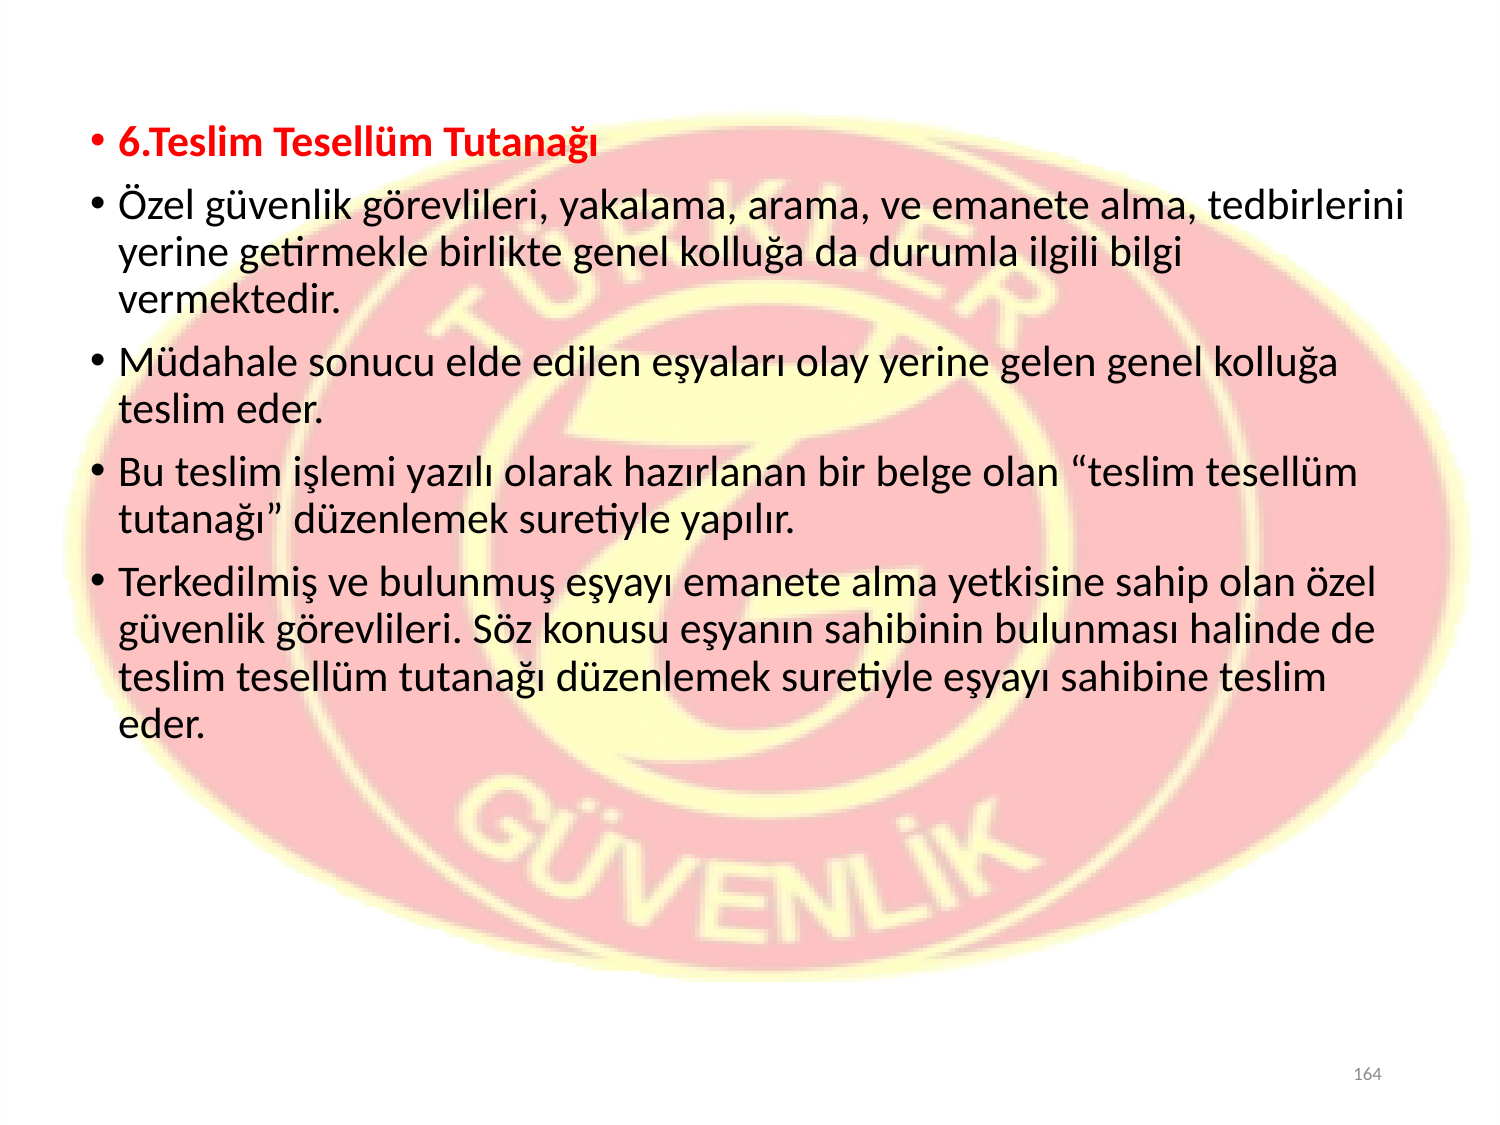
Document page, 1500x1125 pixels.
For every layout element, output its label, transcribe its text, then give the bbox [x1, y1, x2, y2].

slide_number 164 [1059, 1042, 1397, 1103]
list 6.Teslim Tesellüm Tutanağı Özel güvenlik görevlileri, yakalama, arama, ve emanete alma, tedbirlerini yerine getirmekle birlikte genel kolluğa da durumla ilgili bilgi vermektedir. Müdahale sonucu elde edilen eşyaları olay yerine gelen genel kolluğa teslim eder. Bu teslim işlemi yazılı olarak hazırlanan bir belge olan “teslim tesellüm tutanağı” düzenlemek suretiyle yapılır. Terkedilmiş ve bulunmuş eşyayı emanete alma yetkisine sahip olan özel güvenlik görevlileri. Söz konusu eşyanın sahibinin bulunması halinde de teslim tesellüm tutanağı düzenlemek suretiyle eşyayı sahibine teslim eder. [75, 42, 1425, 1005]
